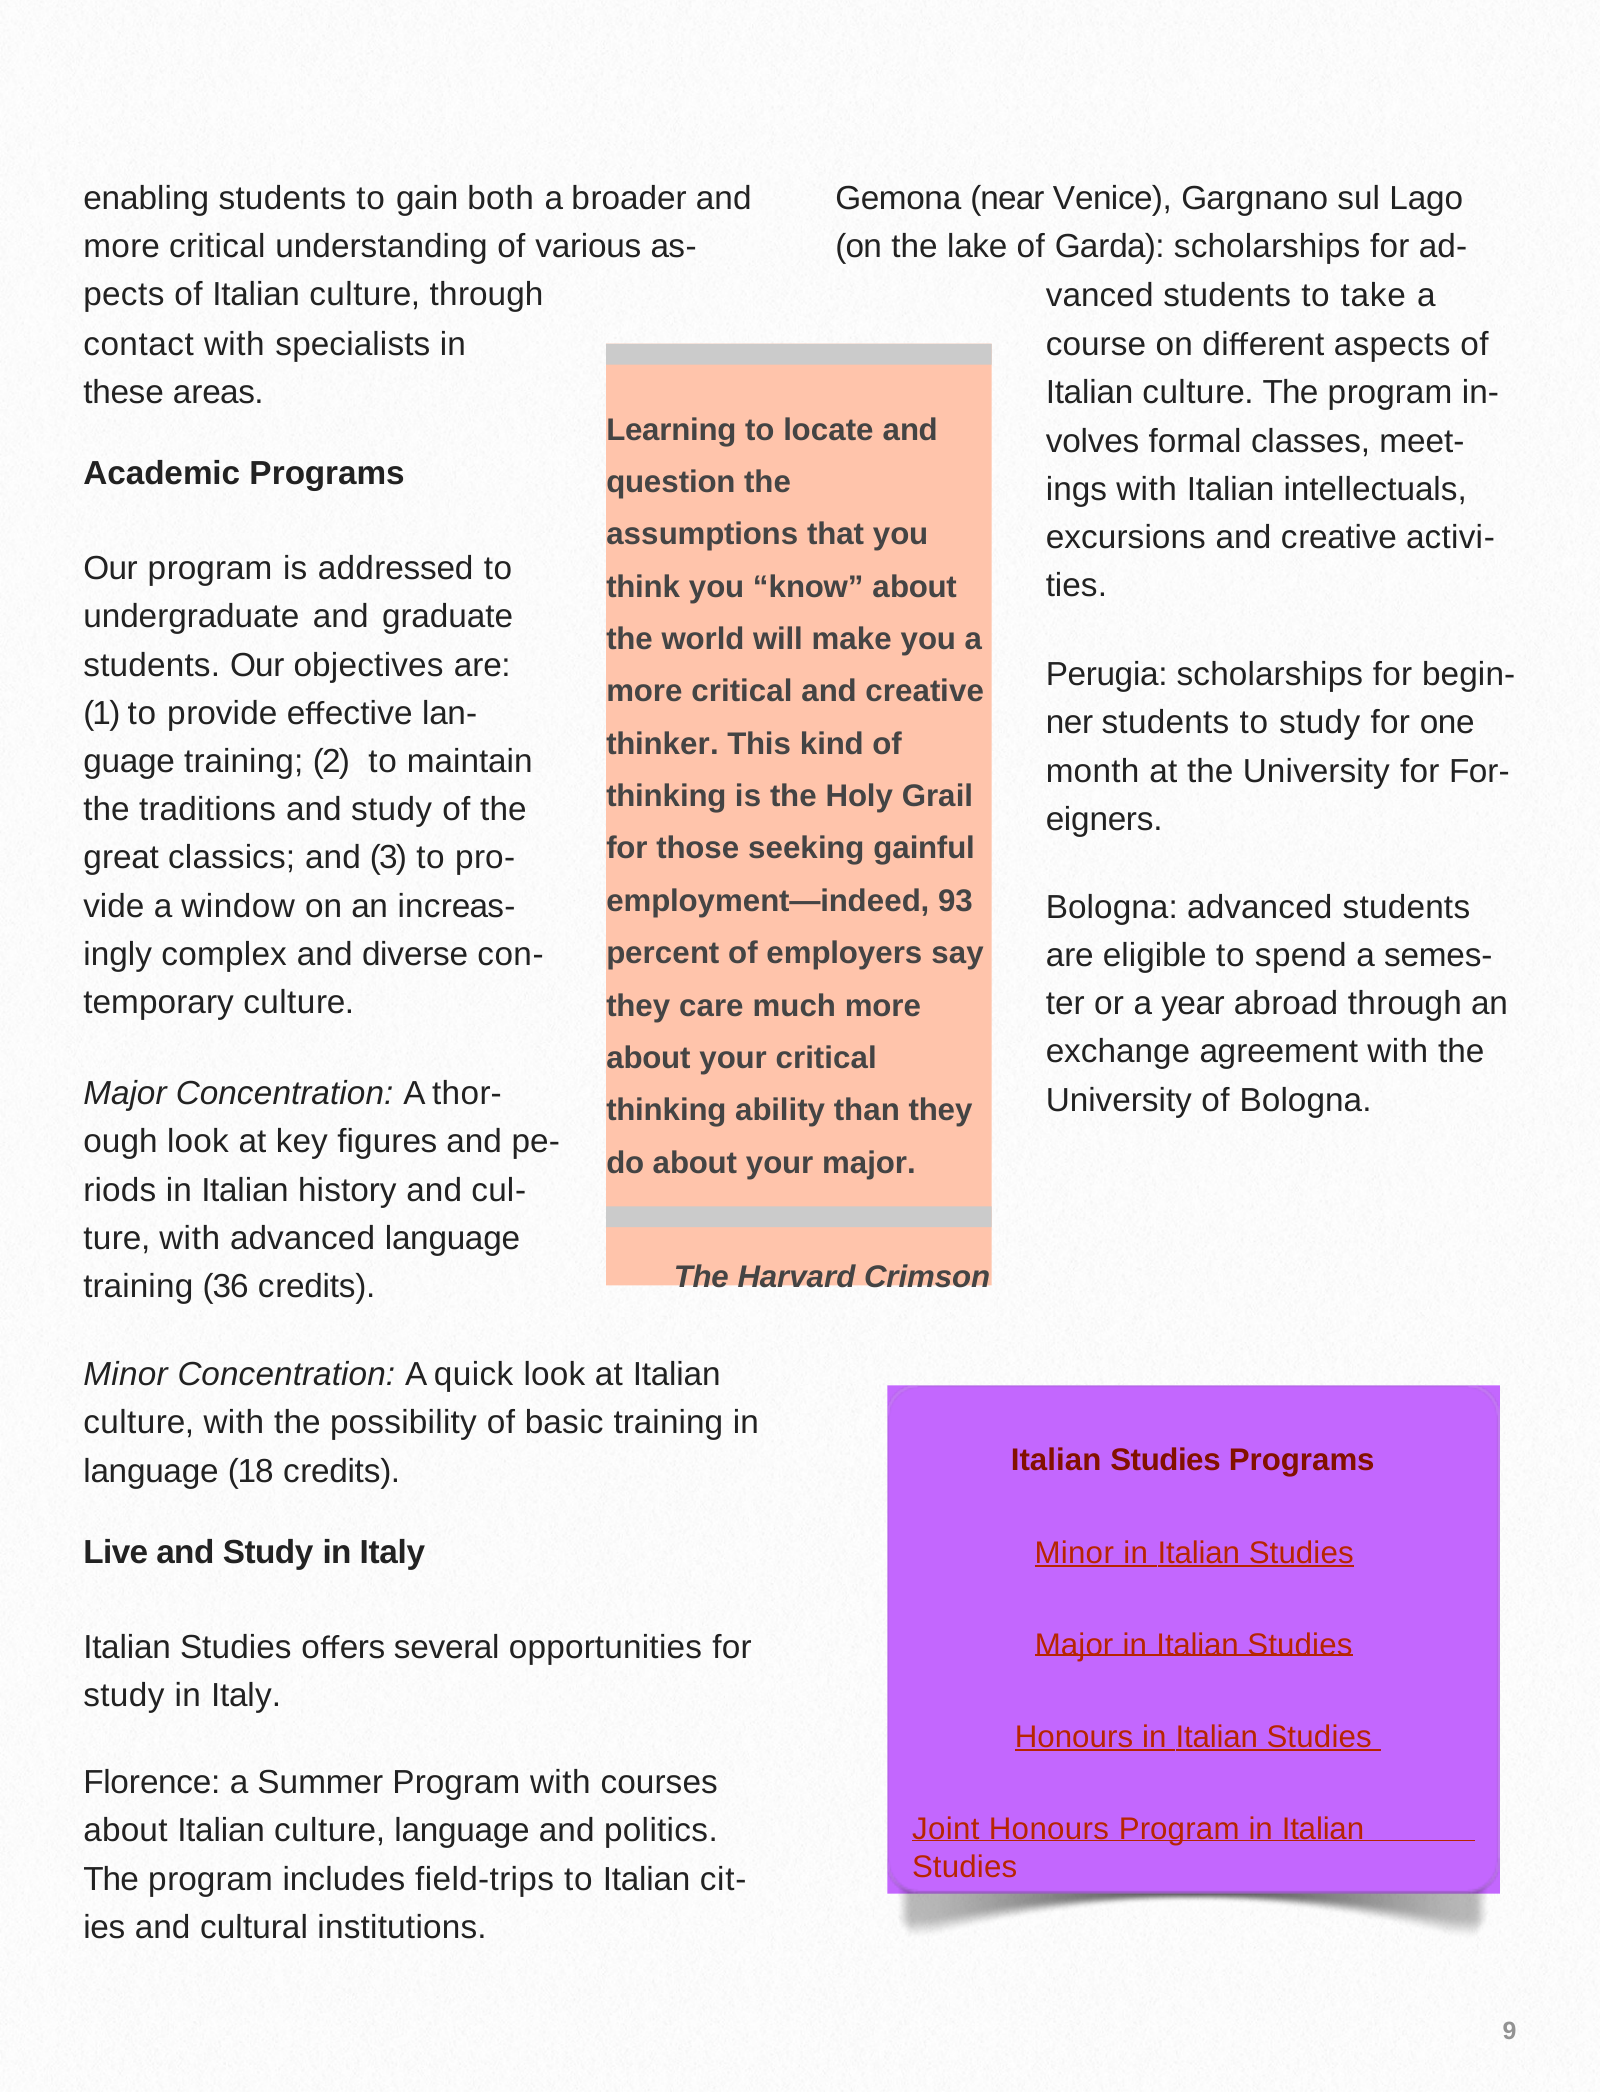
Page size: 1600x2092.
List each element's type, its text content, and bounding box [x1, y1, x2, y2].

text_box [606, 365, 992, 1206]
text_box Learning to locate and question the assumptions that you think you “know” about the world will make you a more critical and creative thinker. This kind of thinking is the Holy Grail for those seeking gainful employment—indeed, 93 percent of employers say they care much more about your critical thinking ability than they do about your major. [604, 393, 986, 1180]
text_box Florence: a Summer Program with courses about Italian culture, language and politics. The program includes field-trips to Italian cit- ies and cultural institutions. [81, 1751, 755, 1945]
text_box [606, 1228, 992, 1286]
text_box Joint Honours Program in Italian Studies [910, 1808, 1478, 1884]
text_box course on diﬀerent aspects of Italian culture. The program in- volves formal classes, meet- ings with Italian intellectuals, excursions and creative activi- ties. [1043, 313, 1505, 604]
text_box Live and Study in Italy [81, 1529, 433, 1570]
text_box Major Concentration: A thor- ough look at key figures and pe- riods in Italian history and cul- ture, with advanced language training (36 credits). [81, 1062, 567, 1305]
text_box Perugia: scholarships for begin- ner students to study for one month at the University for For- eigners. [1043, 643, 1522, 837]
text_box Honours in Italian Studies [1012, 1716, 1384, 1754]
text_box contact with specialists in these areas. [81, 313, 470, 411]
text_box enabling students to gain both a broader and more critical understanding of various as- pects of Italian culture, through [81, 167, 757, 313]
text_box Gemona (near Venice), Gargnano sul Lago (on the lake of Garda): scholarships for ad- vanced students to take a [833, 167, 1473, 313]
text_box Minor in Italian Studies [1032, 1532, 1356, 1570]
text_box The Harvard Crimson [671, 1256, 994, 1294]
slide_number 9 [1484, 2014, 1521, 2092]
text_box Academic Programs [81, 450, 409, 491]
text_box [606, 1206, 992, 1228]
text_box Italian Studies oﬀers several opportunities for study in Italy. [81, 1616, 759, 1714]
text_box Major in Italian Studies [1032, 1624, 1355, 1662]
picture [0, 0, 1600, 2092]
text_box Our program is addressed to undergraduate and graduate students. Our objectives are: (1) to provide eﬀective lan- guage training; (2) to maintain the traditions and study of the great classics; and (3) to pro- vide a window on an increas- ingly complex and diverse con- temporary culture. [81, 537, 552, 1021]
text_box Bologna: advanced students are eligible to spend a semes- ter or a year abroad through an exchange agreement with the University of Bologna. [1043, 876, 1511, 1118]
text_box Minor Concentration: A quick look at Italian culture, with the possibility of basic training in language (18 credits). [81, 1344, 764, 1489]
text_box [606, 343, 992, 365]
text_box [887, 1385, 1500, 1942]
text_box Italian Studies Programs [1008, 1439, 1379, 1477]
